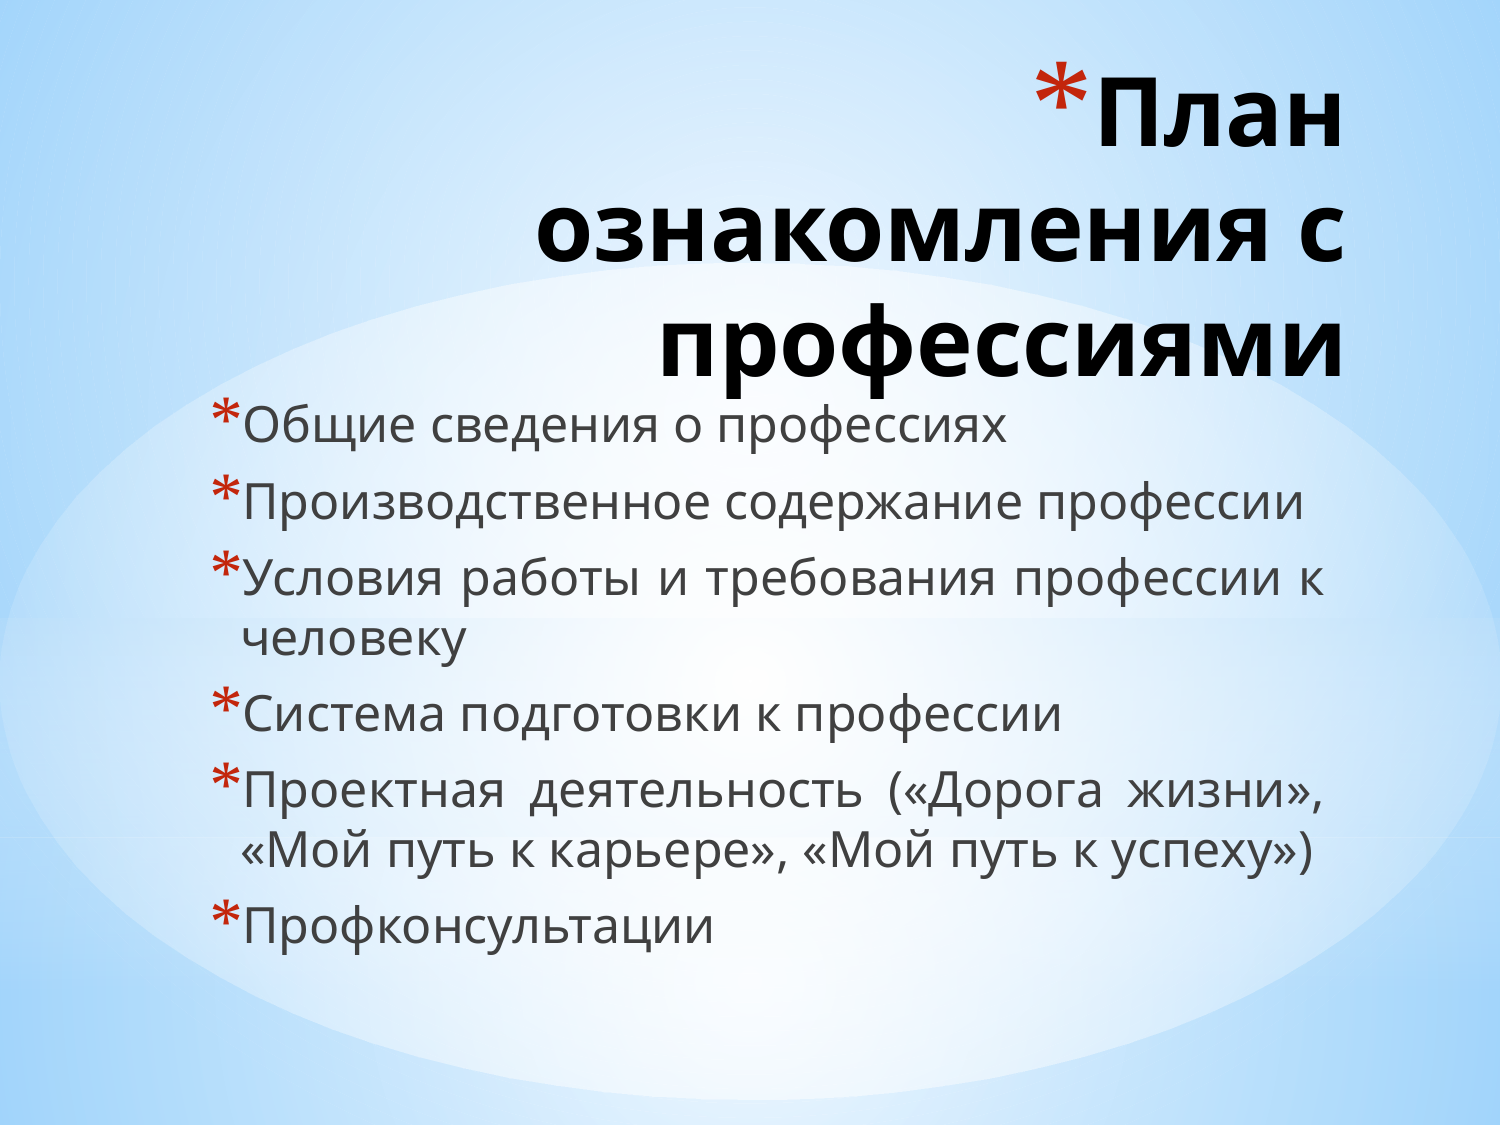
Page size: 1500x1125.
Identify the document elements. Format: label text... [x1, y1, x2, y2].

title План ознакомления с профессиями [294, 42, 1363, 315]
list Общие сведения о профессиях Производственное содержание профессии Условия работы и требования профессии к человеку Система подготовки к профессии Проектная деятельность («Дорога жизни», «Мой путь к карьере», «Мой путь к успеху») Профконсультации [187, 385, 1341, 1047]
